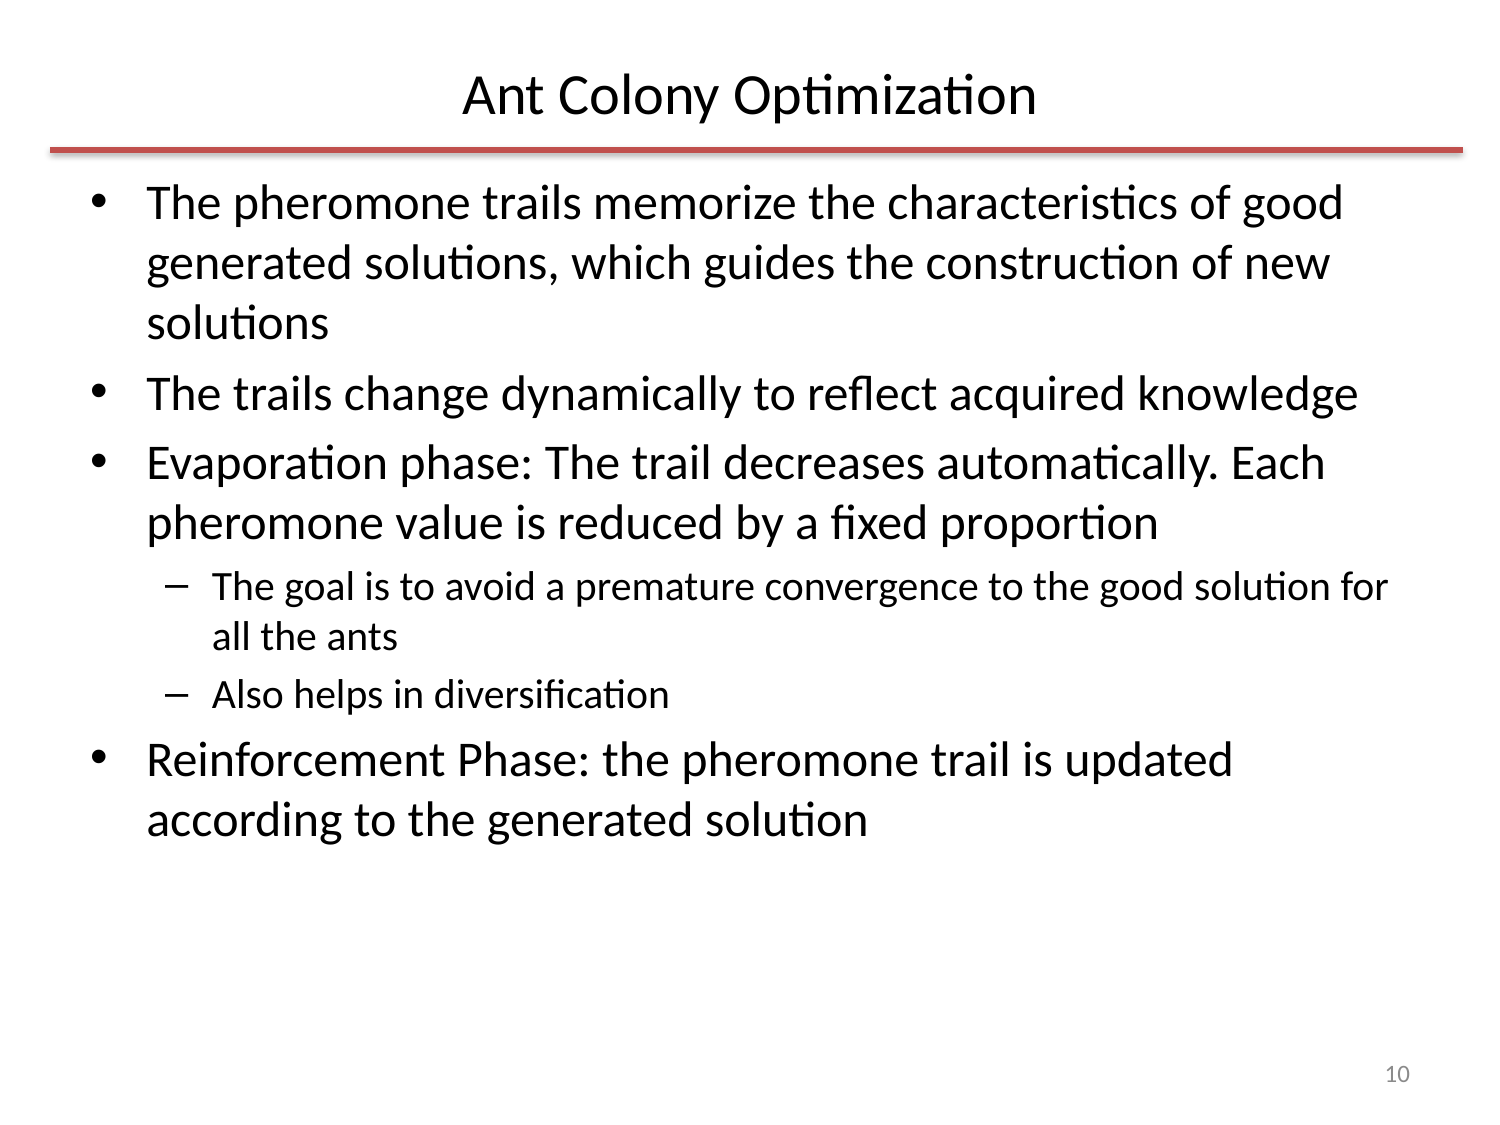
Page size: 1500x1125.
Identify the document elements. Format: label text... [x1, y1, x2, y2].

title Ant Colony Optimization [75, 45, 1425, 138]
slide_number 10 [1074, 1042, 1425, 1103]
list The pheromone trails memorize the characteristics of good generated solutions, which guides the construction of new solutions The trails change dynamically to reflect acquired knowledge Evaporation phase: The trail decreases automatically. Each pheromone value is reduced by a fixed proportion The goal is to avoid a premature convergence to the good solution for all the ants Also helps in diversification Reinforcement Phase: the pheromone trail is updated according to the generated solution [75, 162, 1425, 1038]
